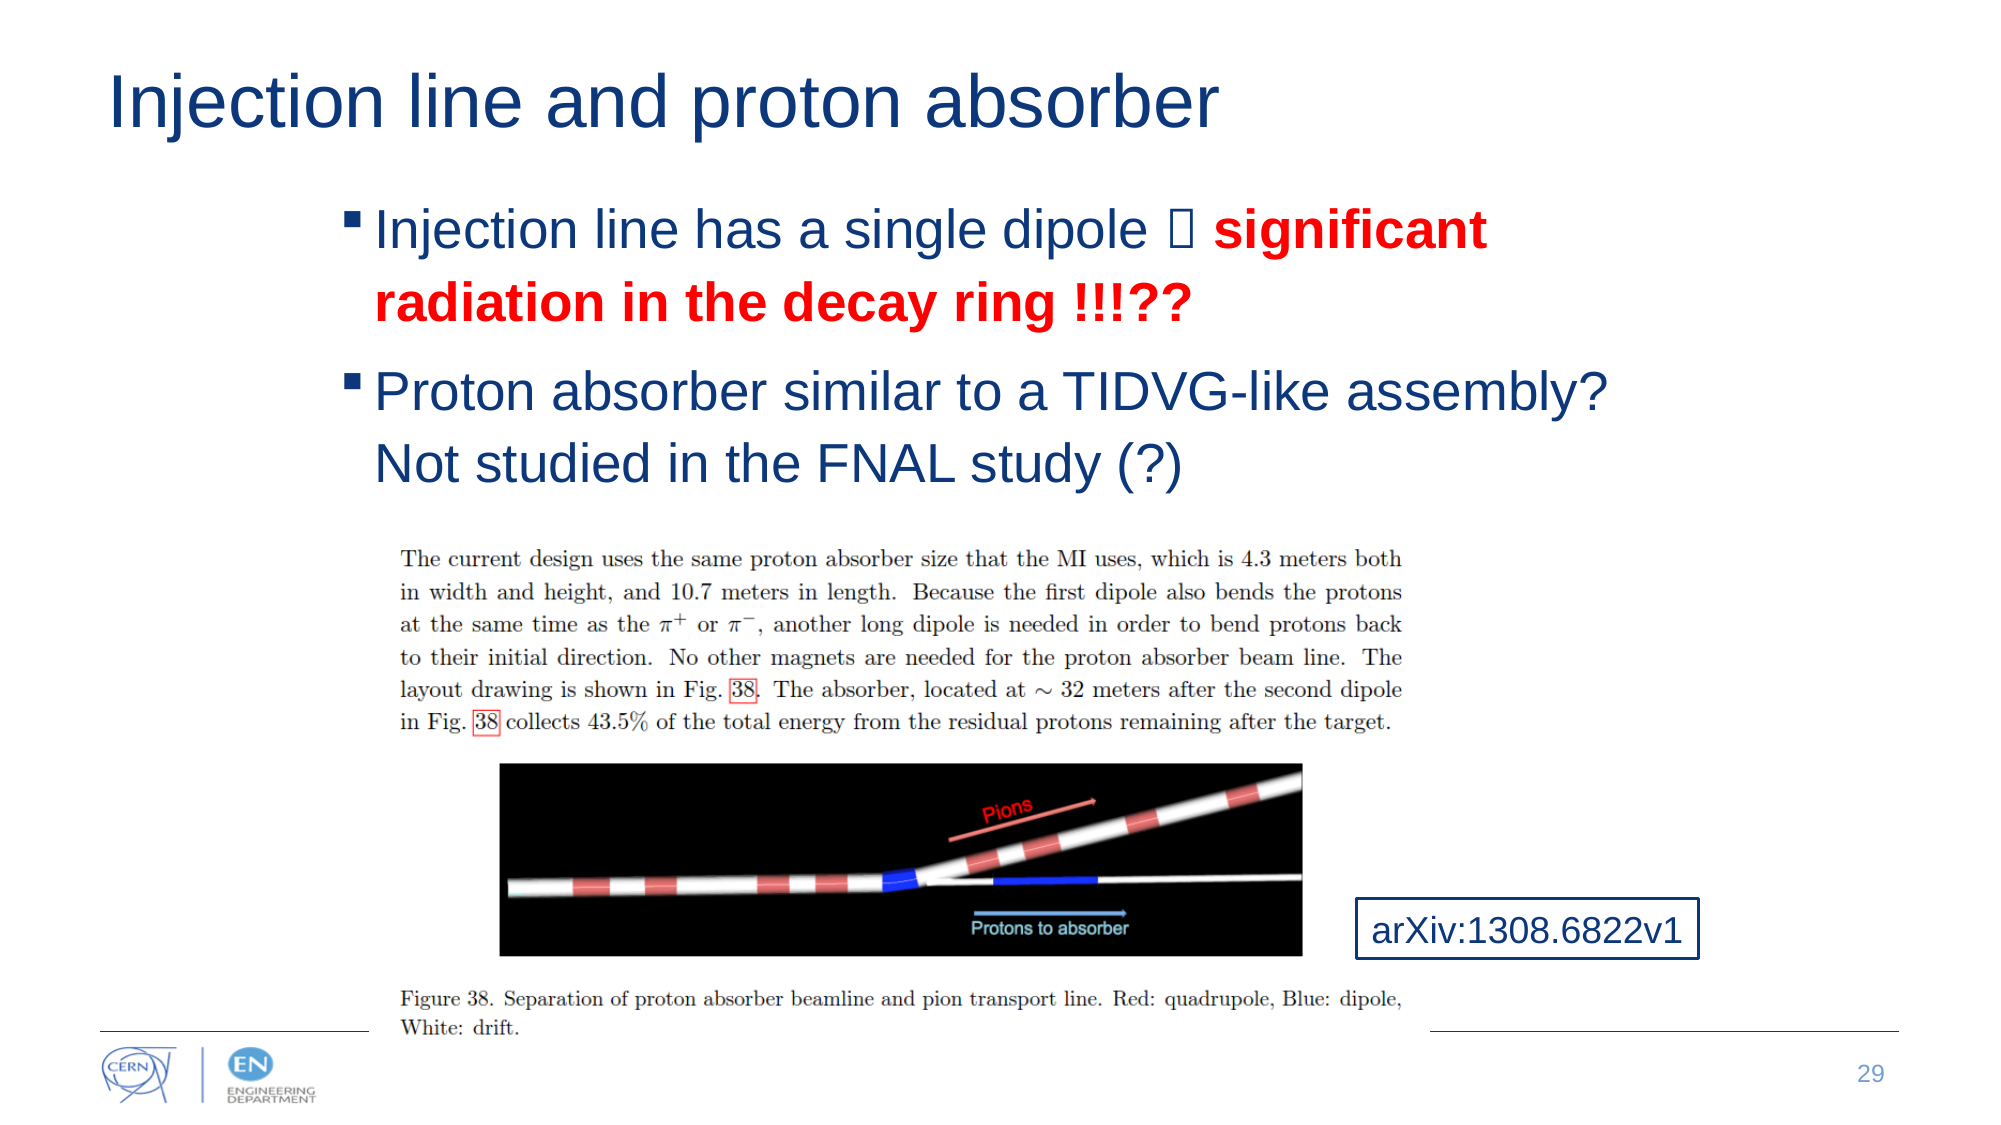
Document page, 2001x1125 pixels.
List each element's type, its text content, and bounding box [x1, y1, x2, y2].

text_box arXiv:1308.6822v1 [1440, 897, 1700, 960]
slide_number 29 [1740, 1042, 1900, 1103]
picture [368, 531, 1430, 1056]
list Injection line has a single dipole  significant radiation in the decay ring !!!?? Proton absorber similar to a TIDVG-like assembly? Not studied in the FNAL study (?) [324, 179, 1675, 503]
title Injection line and proton absorber [99, 38, 1900, 156]
picture [86, 1039, 339, 1111]
